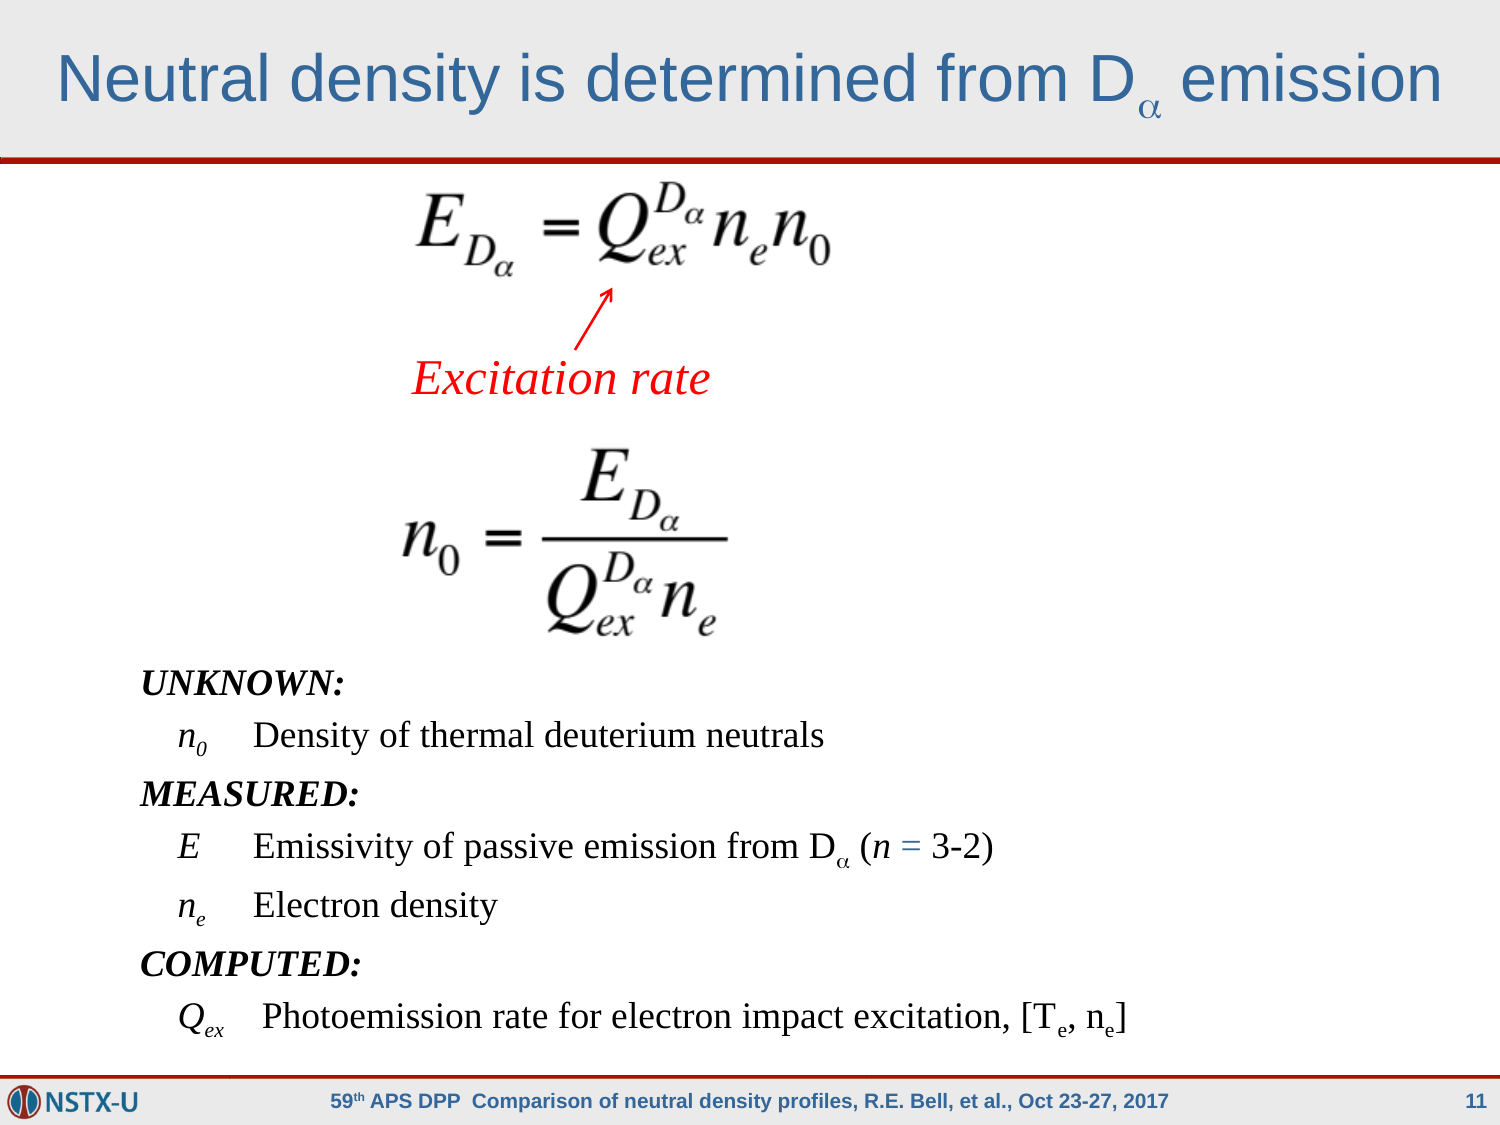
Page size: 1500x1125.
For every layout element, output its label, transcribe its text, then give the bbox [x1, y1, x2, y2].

list UNKNOWN: n0 Density of thermal deuterium neutrals MEASURED: E Emissivity of passive emission from Da (n = 3-2) ne Electron density COMPUTED: Qex Photoemission rate for electron impact excitation, [Te, ne] [125, 650, 1438, 1063]
picture [0, 1075, 1500, 1125]
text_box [399, 437, 732, 638]
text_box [387, 287, 736, 414]
picture [0, 158, 1500, 164]
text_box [412, 174, 832, 282]
title Neutral density is determined from Da emission [0, 0, 1500, 158]
